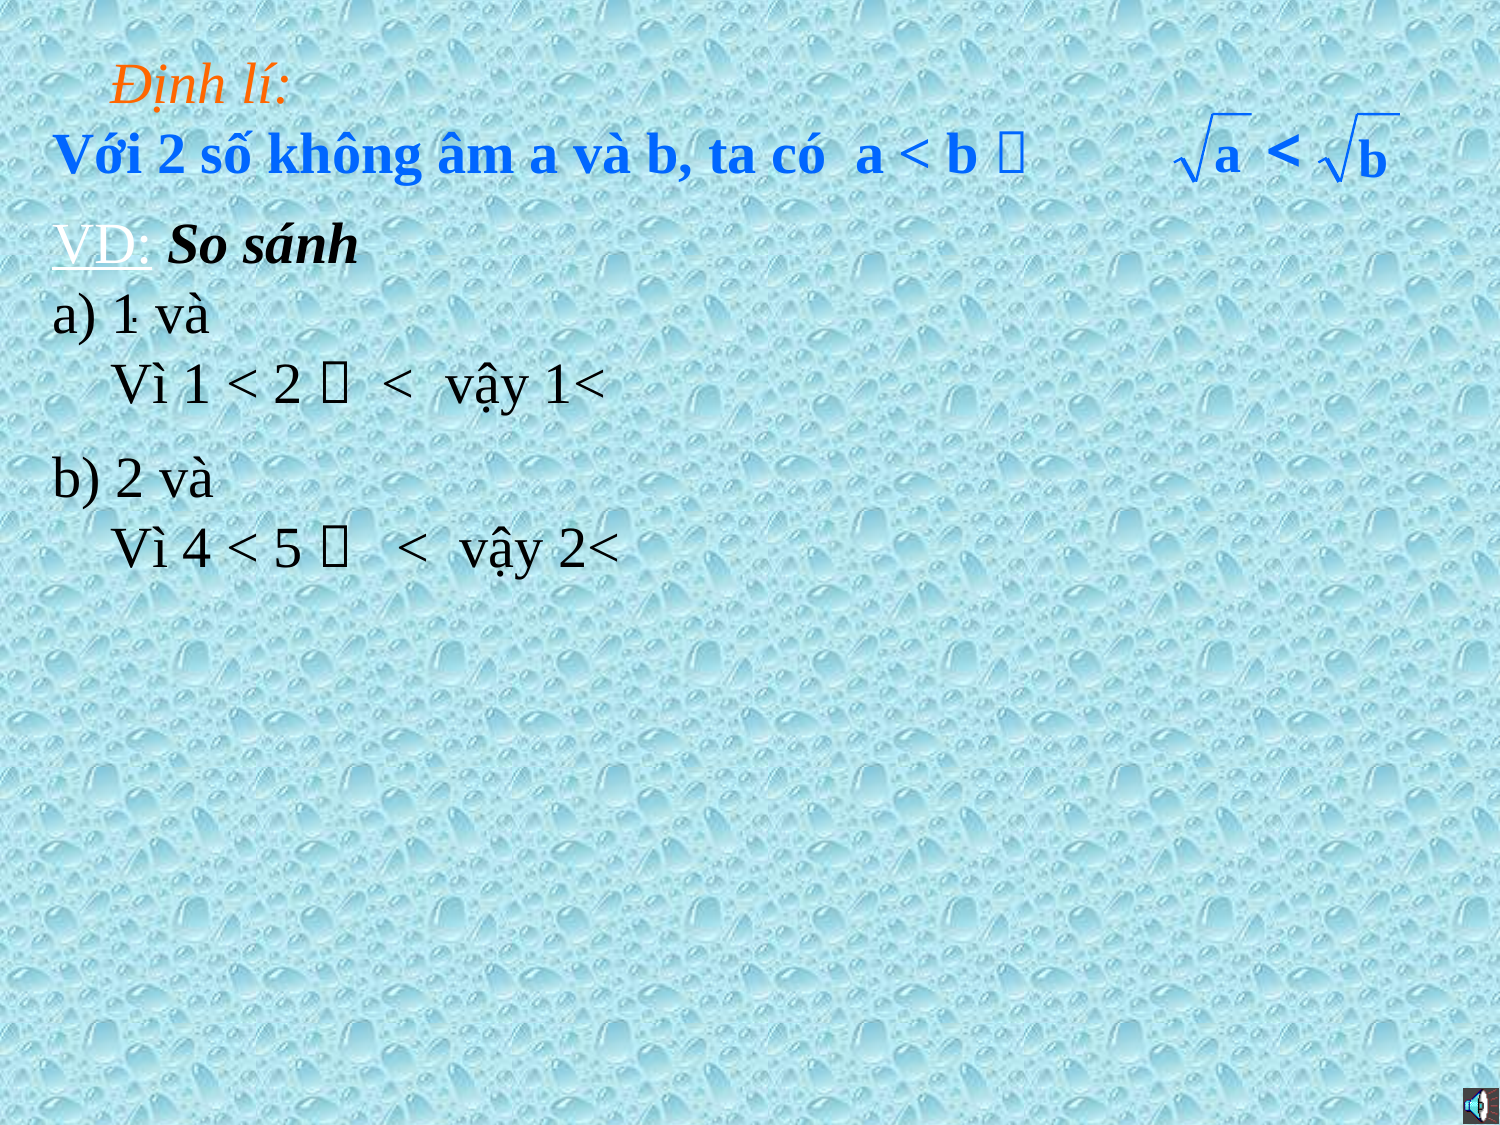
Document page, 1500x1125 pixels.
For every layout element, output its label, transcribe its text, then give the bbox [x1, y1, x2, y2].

picture [0, 0, 1500, 1125]
text_box . [114, 277, 202, 337]
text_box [1173, 110, 1400, 189]
text_box [1109, 99, 1360, 200]
